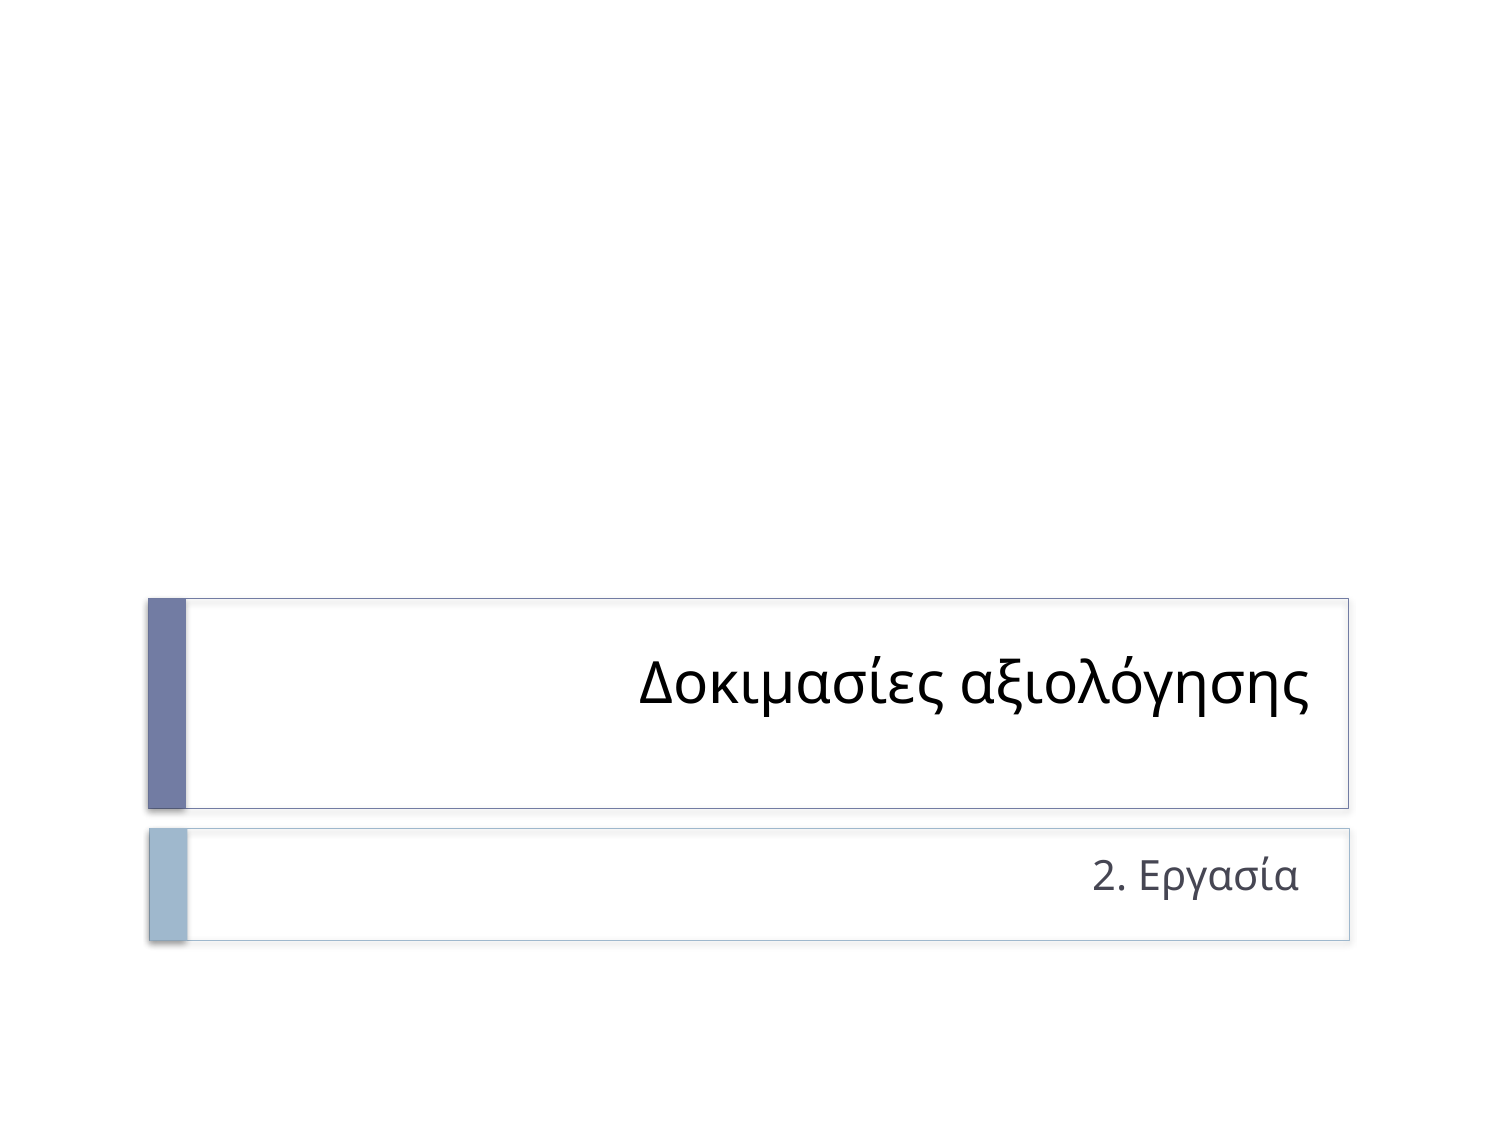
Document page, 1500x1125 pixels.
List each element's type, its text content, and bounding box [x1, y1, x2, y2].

subtitle 2. Εργασία [200, 840, 1325, 929]
title Δοκιμασίες αξιολόγησης [200, 637, 1325, 800]
